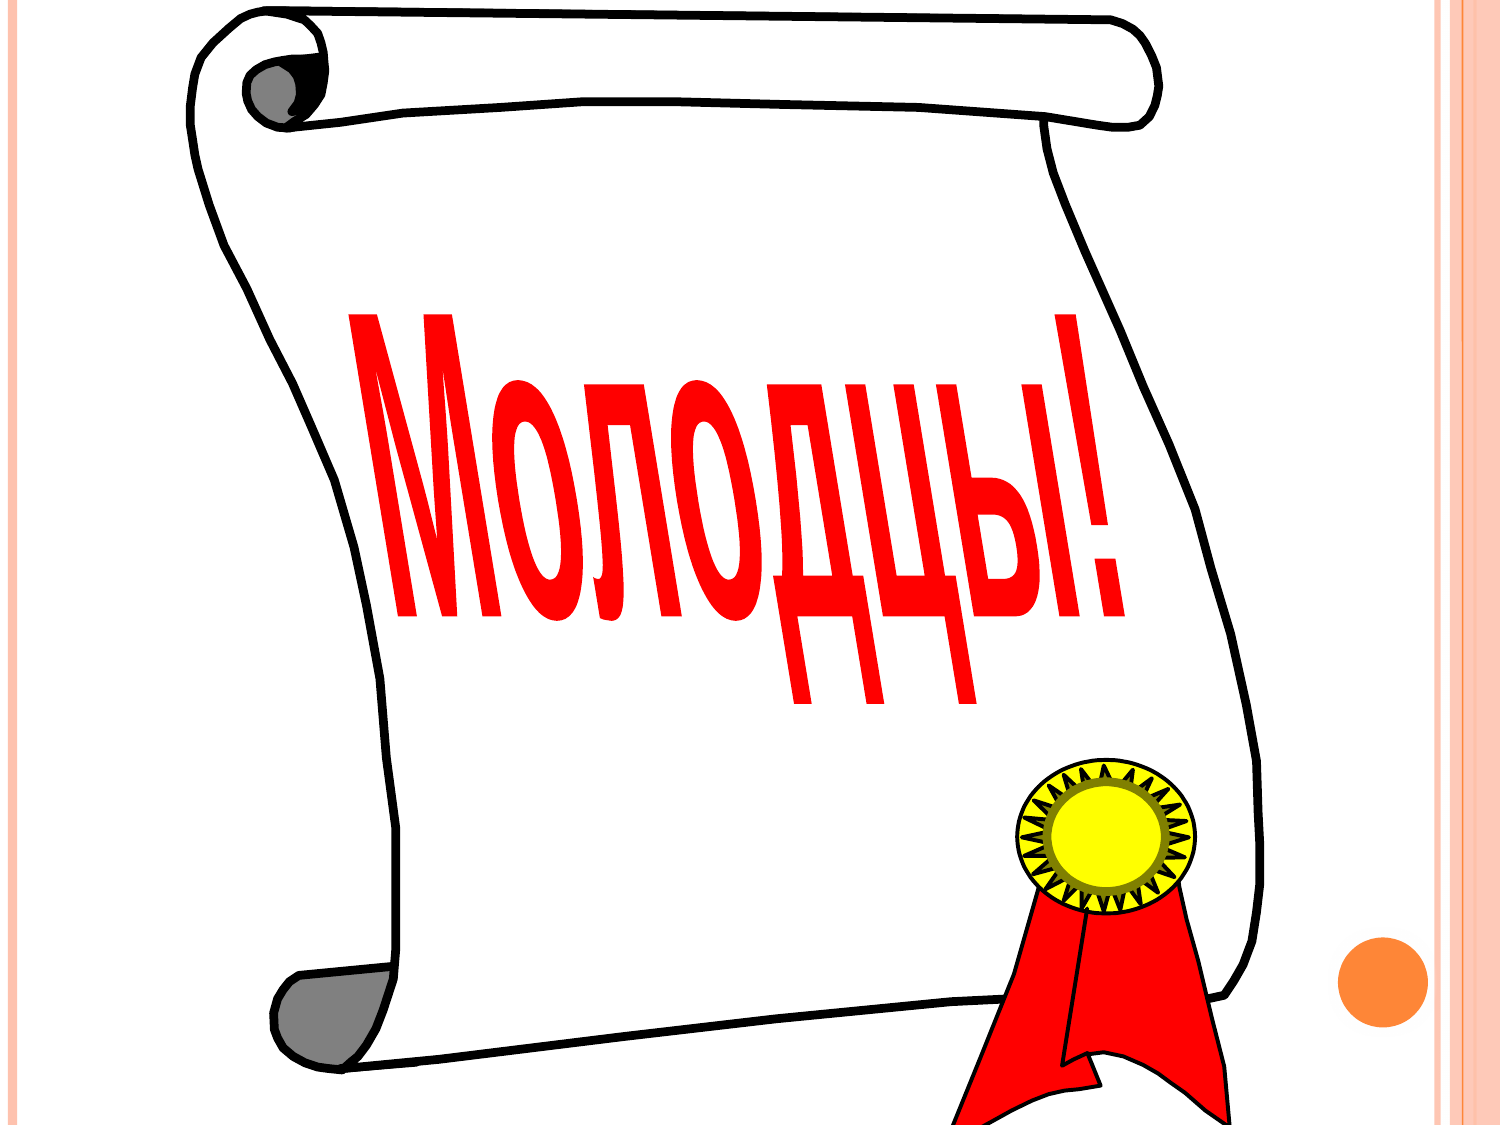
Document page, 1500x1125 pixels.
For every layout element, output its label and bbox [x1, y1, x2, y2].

picture [182, 0, 1271, 1125]
